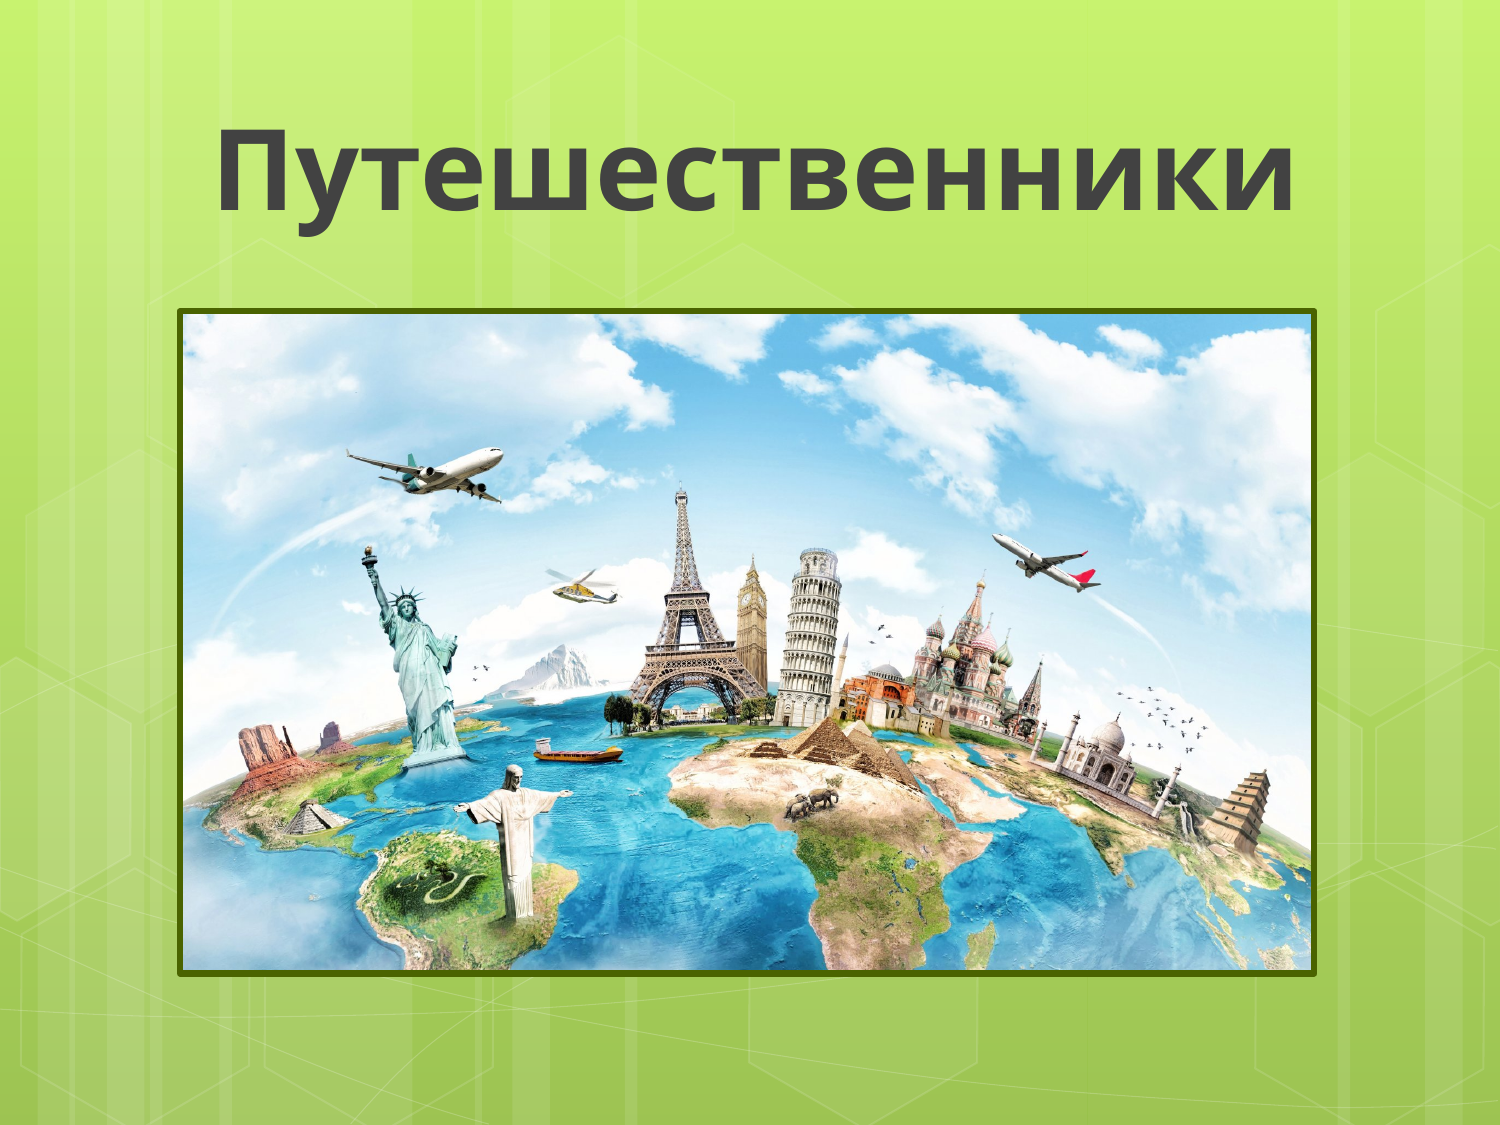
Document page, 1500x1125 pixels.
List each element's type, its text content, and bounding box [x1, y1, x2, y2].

subtitle Путешественники [147, 90, 1365, 297]
picture [182, 314, 1312, 971]
